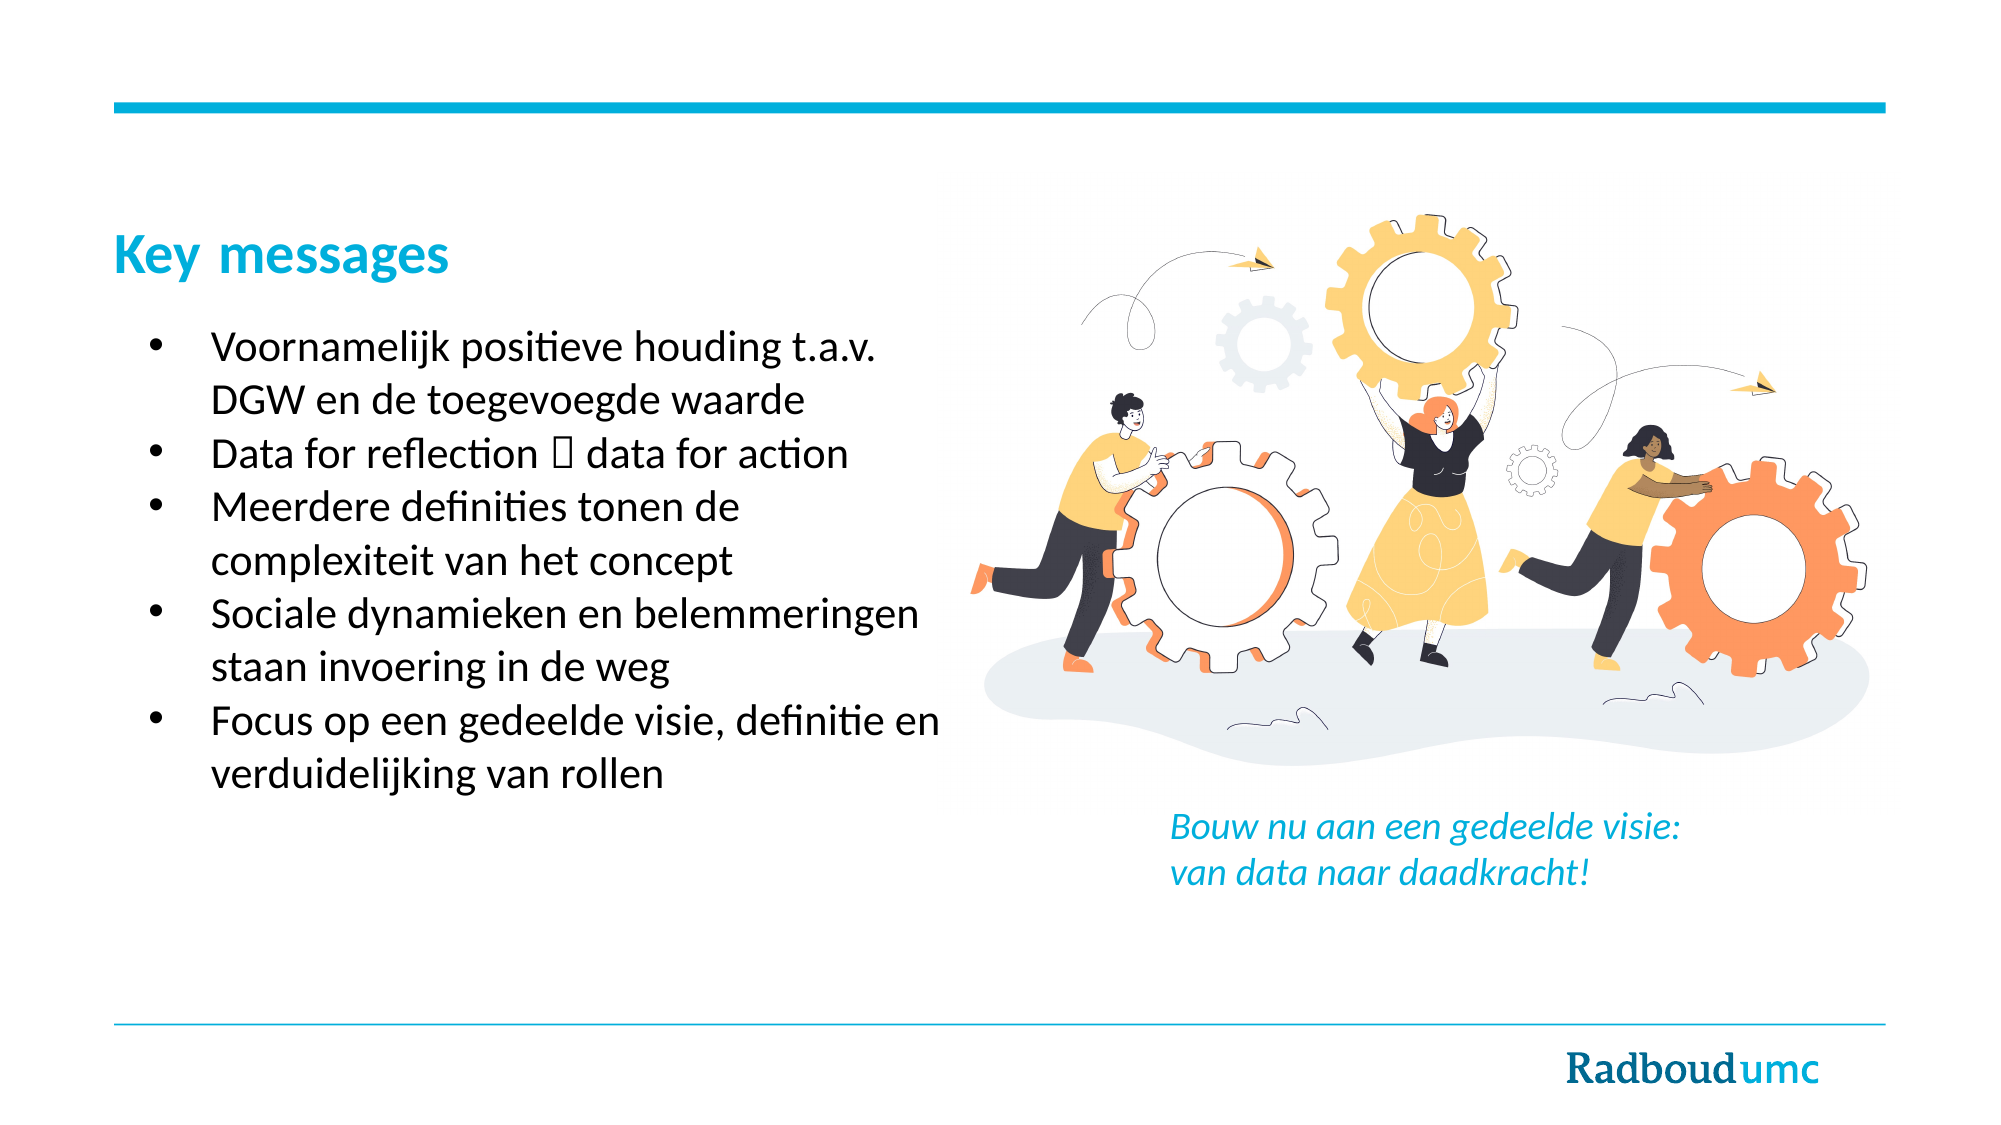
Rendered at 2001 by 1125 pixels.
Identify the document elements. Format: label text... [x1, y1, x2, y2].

title Key messages [114, 172, 935, 289]
text_box Voornamelijk positieve houding t.a.v. DGW en de toegevoegde waarde Data for reflection  data for action Meerdere definities tonen de complexiteit van het concept Sociale dynamieken en belemmeringen staan invoering in de weg Focus op een gedeelde visie, definitie en verduidelijking van rollen [133, 309, 958, 858]
text_box Bouw nu aan een gedeelde visie: van data naar daadkracht! [1155, 823, 1743, 901]
picture [937, 171, 1902, 815]
